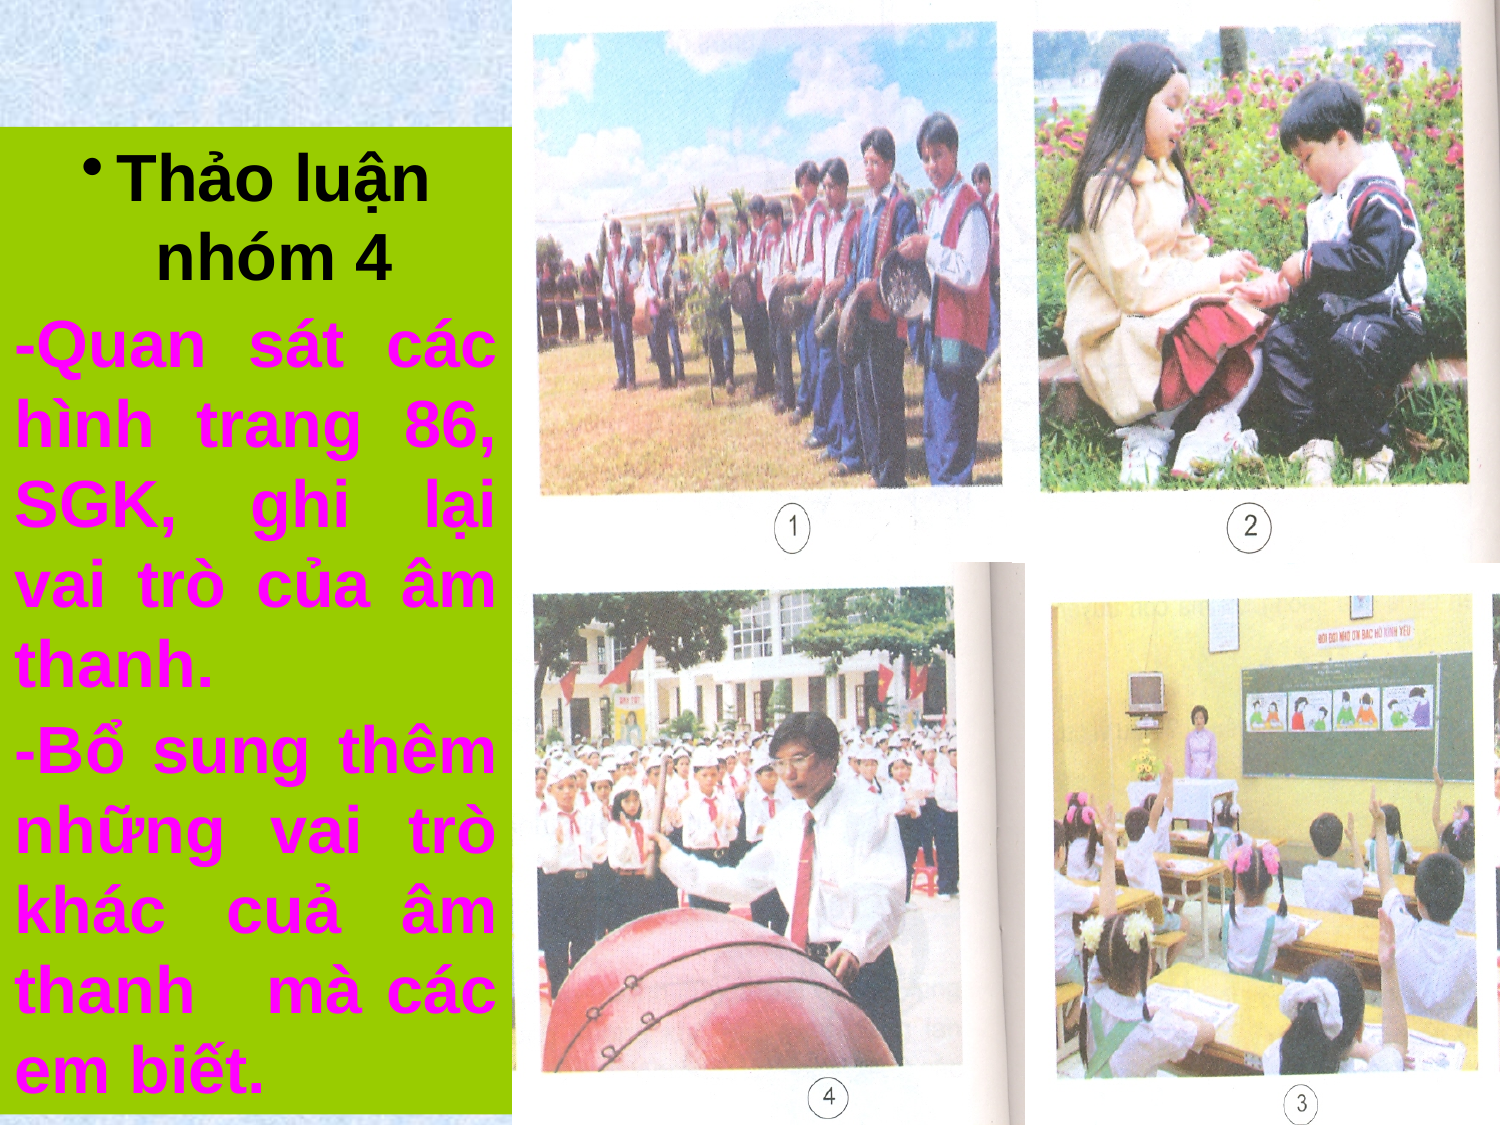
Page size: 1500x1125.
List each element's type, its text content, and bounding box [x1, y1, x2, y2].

text_box Thảo luận nhóm 4 -Quan sát các hình trang 86, SGK, ghi lại vai trò của âm thanh. -Bổ sung thêm những vai trò khác cuả âm thanh mà các em biết. [0, 126, 507, 1115]
picture [0, 0, 1500, 1125]
